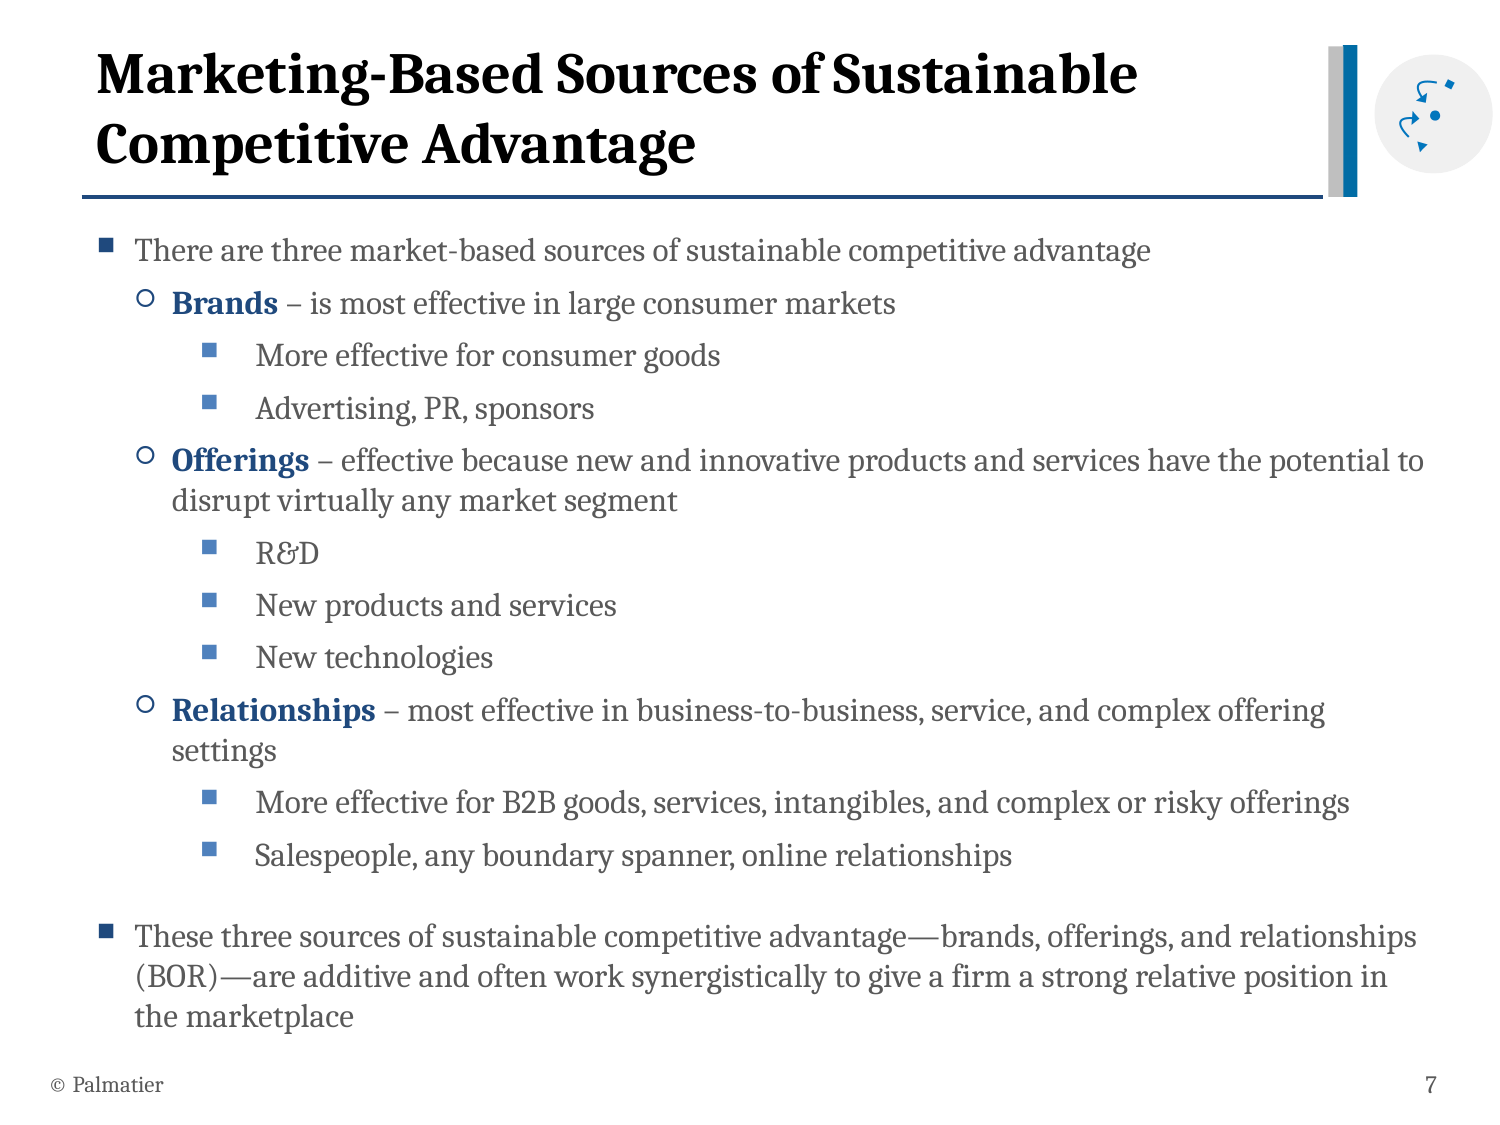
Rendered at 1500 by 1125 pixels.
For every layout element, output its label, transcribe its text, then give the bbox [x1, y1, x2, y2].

title Marketing-Based Sources of Sustainable Competitive Advantage [81, 27, 1362, 214]
list There are three market-based sources of sustainable competitive advantage Brands – is most effective in large consumer markets More effective for consumer goods Advertising, PR, sponsors Offerings – effective because new and innovative products and services have the potential to disrupt virtually any market segment R&D New products and services New technologies Relationships – most effective in business-to-business, service, and complex offering settings More effective for B2B goods, services, intangibles, and complex or risky offerings Salespeople, any boundary spanner, online relationships These three sources of sustainable competitive advantage—brands, offerings, and relationships (BOR)—are additive and often work synergistically to give a firm a strong relative position in the marketplace [81, 221, 1453, 1033]
footer © Palmatier [33, 1053, 1038, 1114]
slide_number 7 [1361, 1053, 1453, 1114]
picture [1362, 37, 1500, 188]
